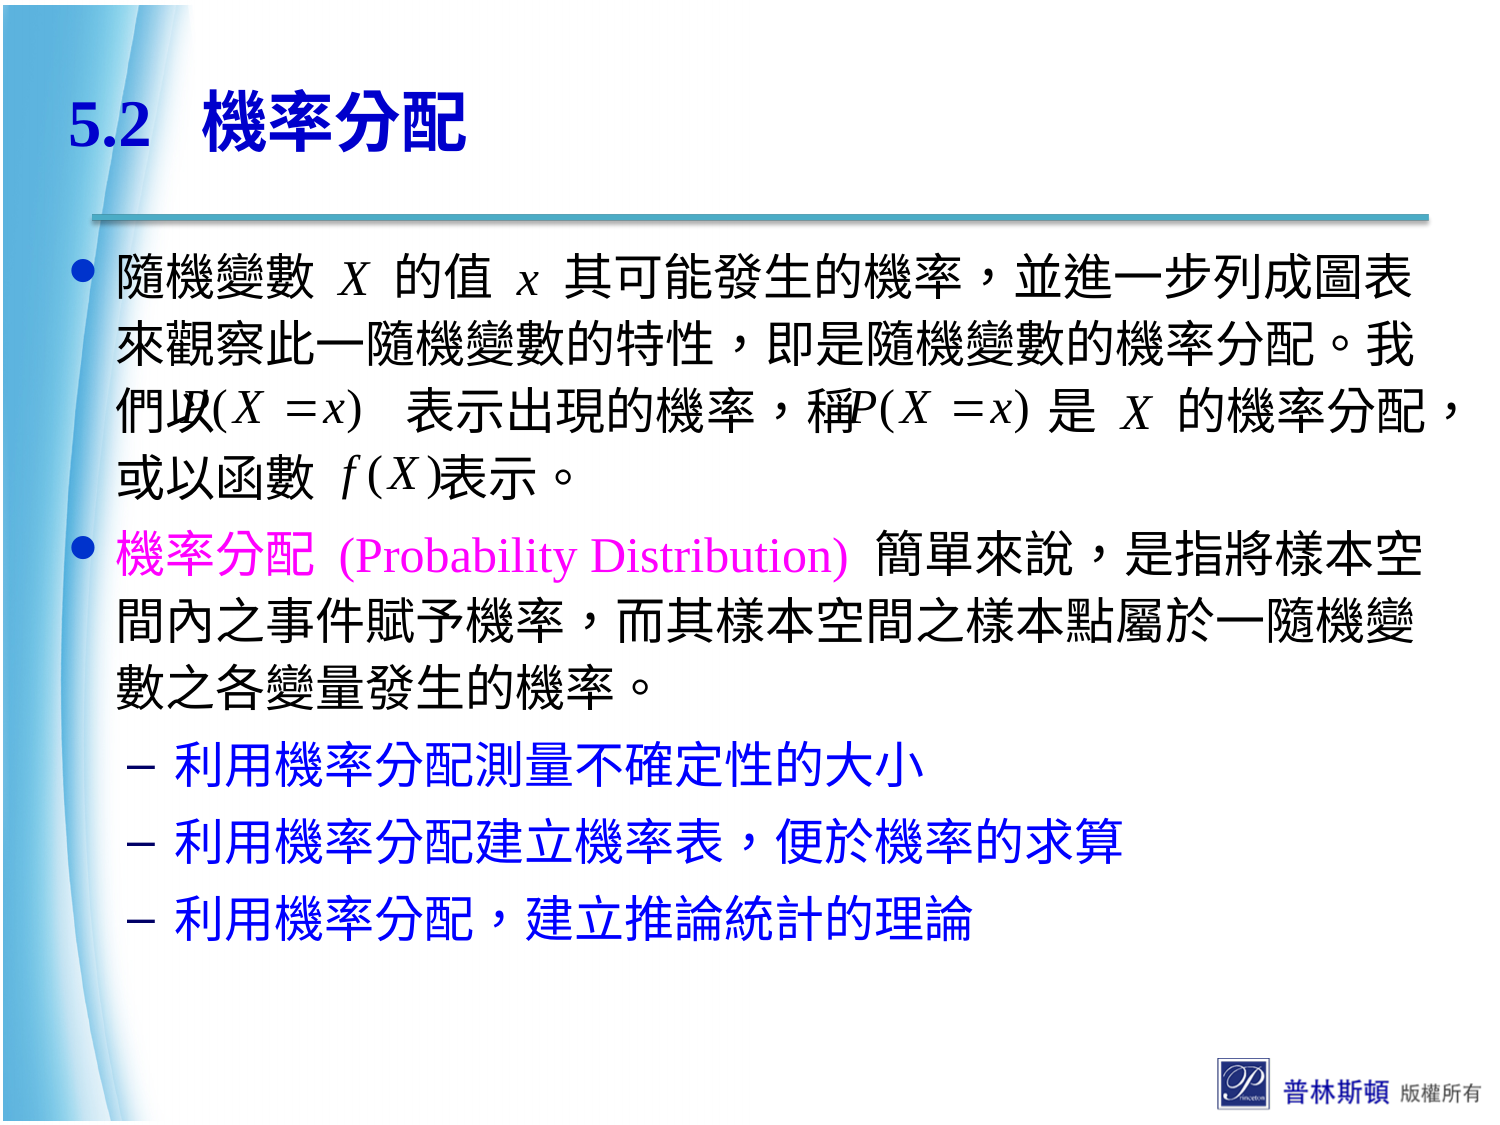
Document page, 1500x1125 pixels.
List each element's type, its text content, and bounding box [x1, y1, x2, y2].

list 隨機變數 X 的值 x 其可能發生的機率，並進一步列成圖表來觀察此一隨機變數的特性，即是隨機變數的機率分配。我們以 表示出現的機率，稱 是 X 的機率分配，或以函數 表示。 機率分配 (Probability Distribution) 簡單來說，是指將樣本空間內之事件賦予機率，而其樣本空間之樣本點屬於一隨機變數之各變量發生的機率。 利用機率分配測量不確定性的大小 利用機率分配建立機率表，便於機率的求算 利用機率分配，建立推論統計的理論 [53, 231, 1459, 1071]
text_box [170, 376, 371, 445]
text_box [838, 376, 1039, 445]
picture [0, 0, 1436, 1125]
picture [1217, 1058, 1500, 1125]
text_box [324, 442, 453, 511]
title 5.2 機率分配 [53, 30, 1459, 209]
